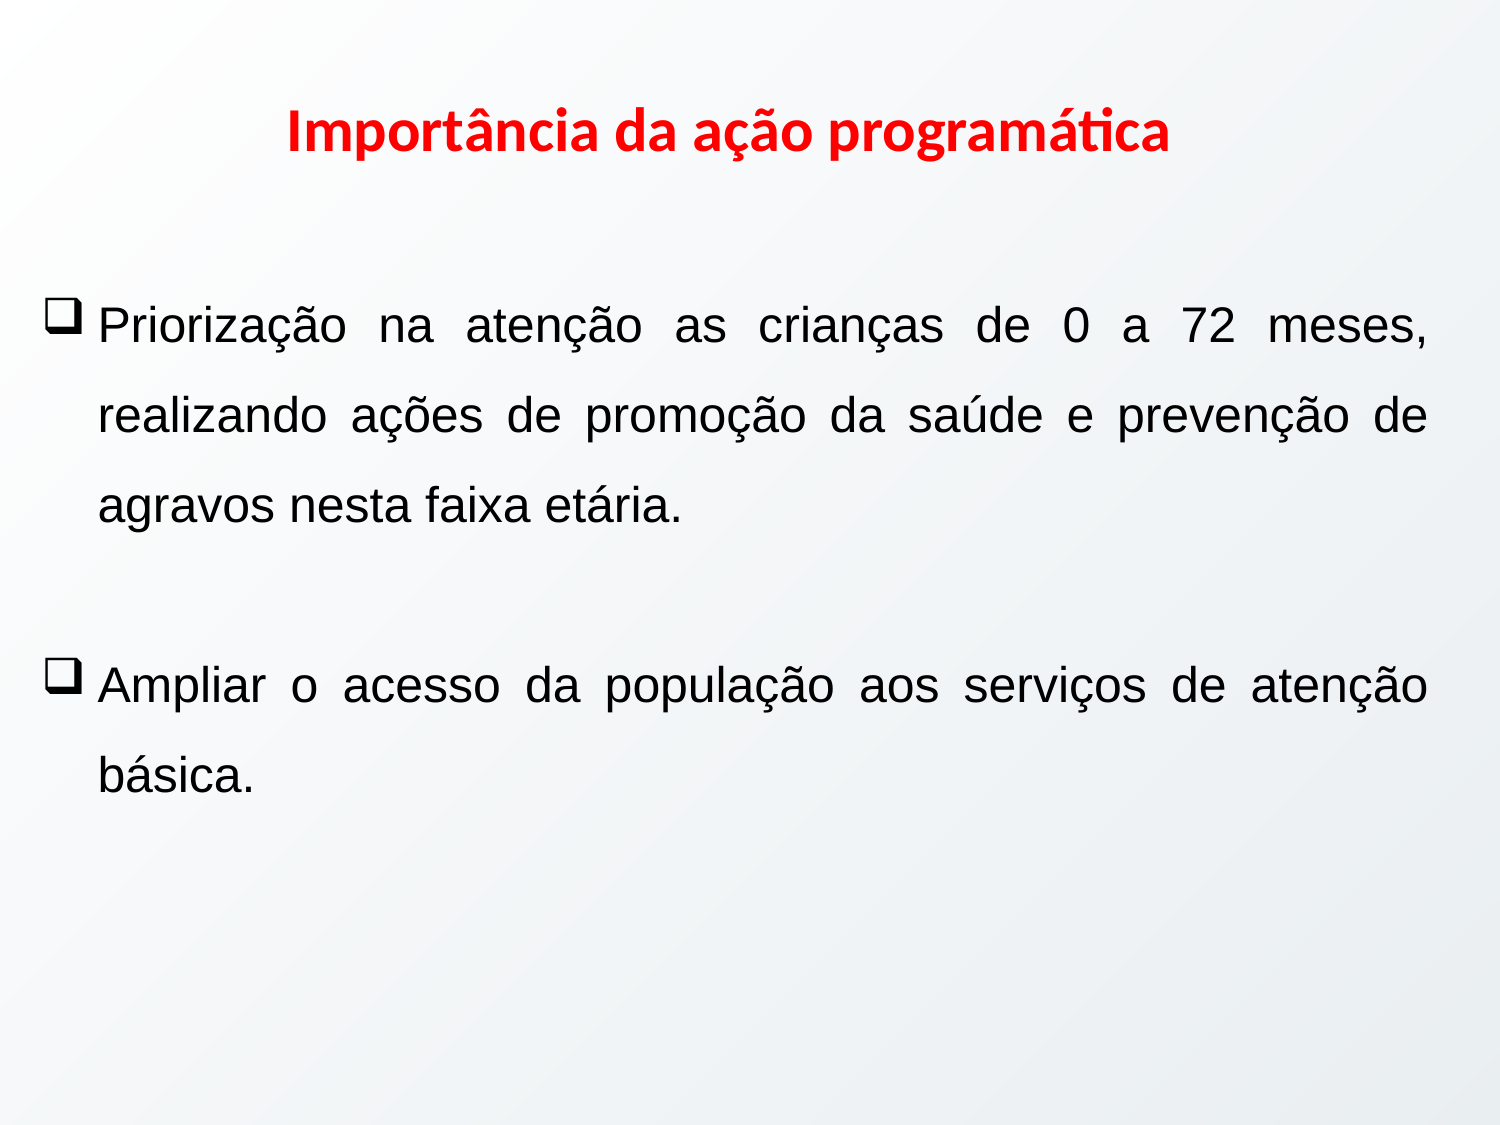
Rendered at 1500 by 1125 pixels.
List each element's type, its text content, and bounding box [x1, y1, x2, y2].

text_box Importância da ação programática [35, 81, 1424, 172]
text_box Priorização na atenção as crianças de 0 a 72 meses, realizando ações de promoção da saúde e prevenção de agravos nesta faixa etária. Ampliar o acesso da população aos serviços de atenção básica. [26, 255, 1444, 811]
